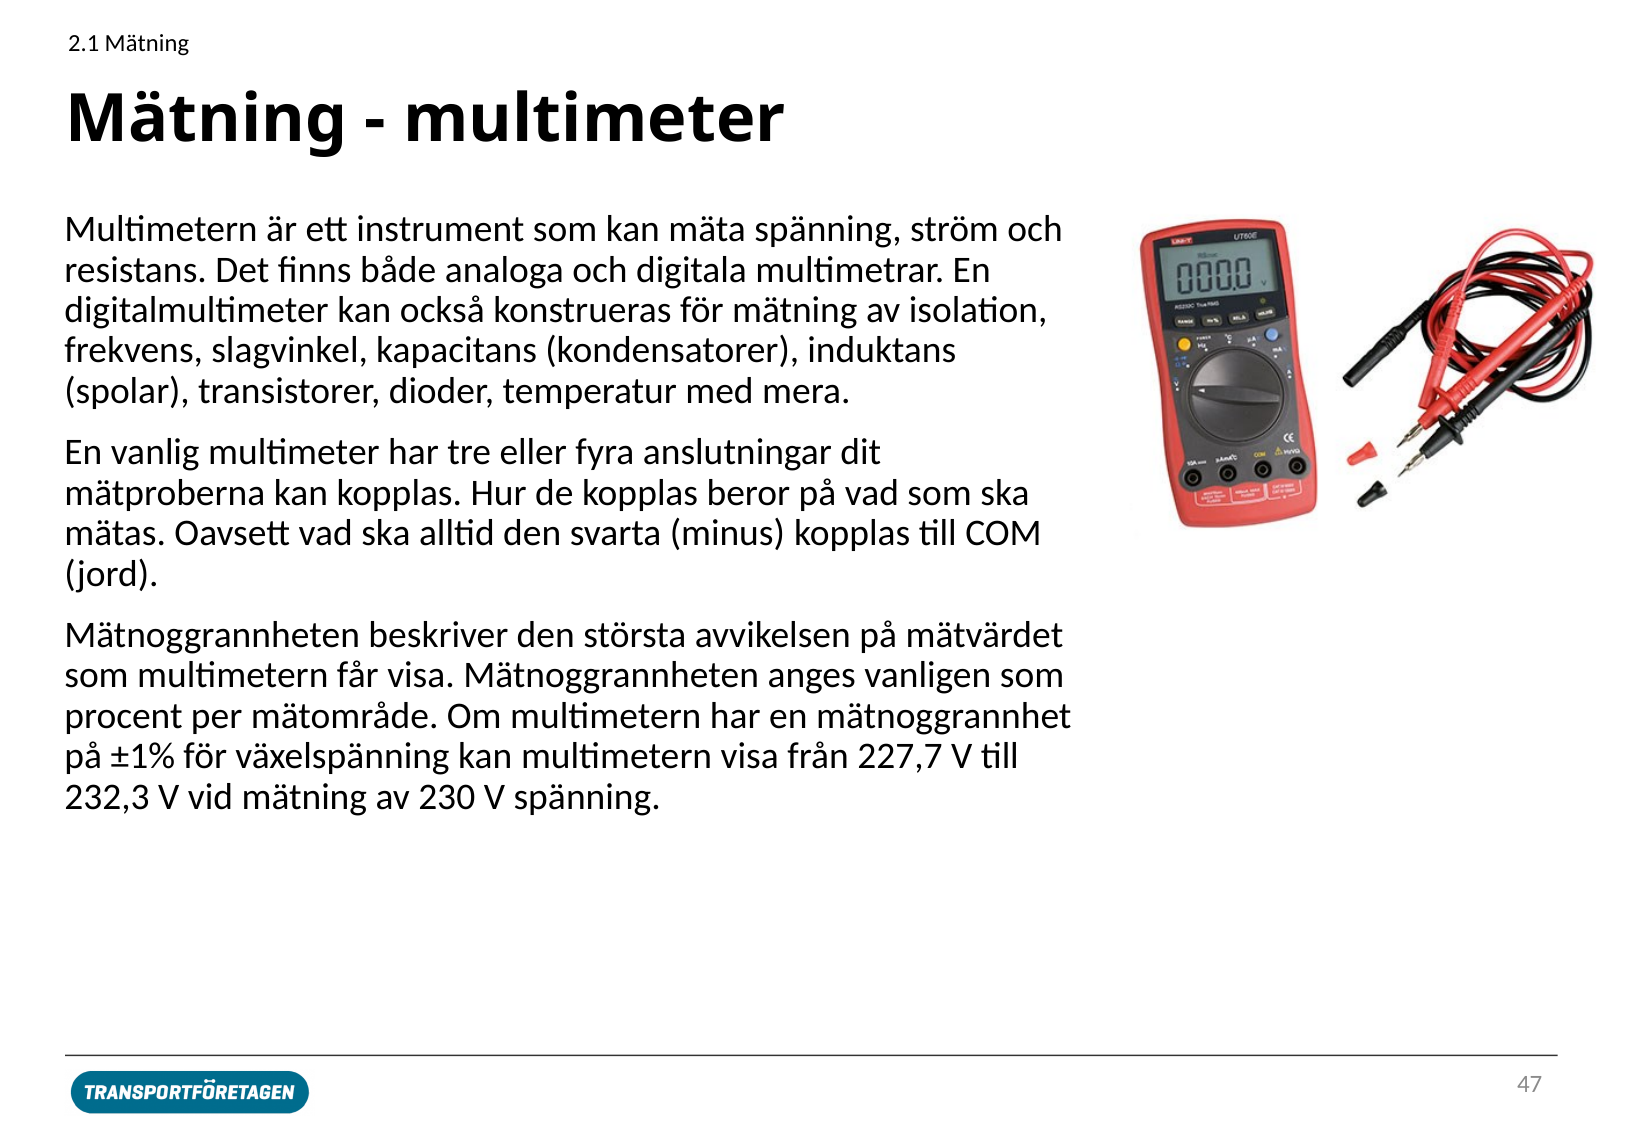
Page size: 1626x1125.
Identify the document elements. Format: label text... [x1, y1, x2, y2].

list Multimetern är ett instrument som kan mäta spänning, ström och resistans. Det finns både analoga och digitala multimetrar. En digitalmultimeter kan också konstrueras för mätning av isolation, frekvens, slagvinkel, kapacitans (kondensatorer), induktans (spolar), transistorer, dioder, temperatur med mera. En vanlig multimeter har tre eller fyra anslutningar dit mätproberna kan kopplas. Hur de kopplas beror på vad som ska mätas. Oavsett vad ska alltid den svarta (minus) ­kopplas till COM (jord). Mätnoggrannheten beskriver den största avvikelsen på mätvärdet som multimetern får visa. Mätnoggrannheten anges vanligen som procent per mätområde. Om multimetern har en mätnoggrannhet på ±1% för växelspänning kan multimetern visa från 227,7 V till 232,3 V vid mätning av 230 V spänning. [64, 209, 1086, 1042]
picture [64, 1069, 315, 1116]
title Mätning - multimeter [65, 83, 1560, 197]
slide_number 47 [1461, 1053, 1558, 1113]
list 2.1 Mätning [68, 23, 917, 65]
picture [1129, 196, 1605, 544]
